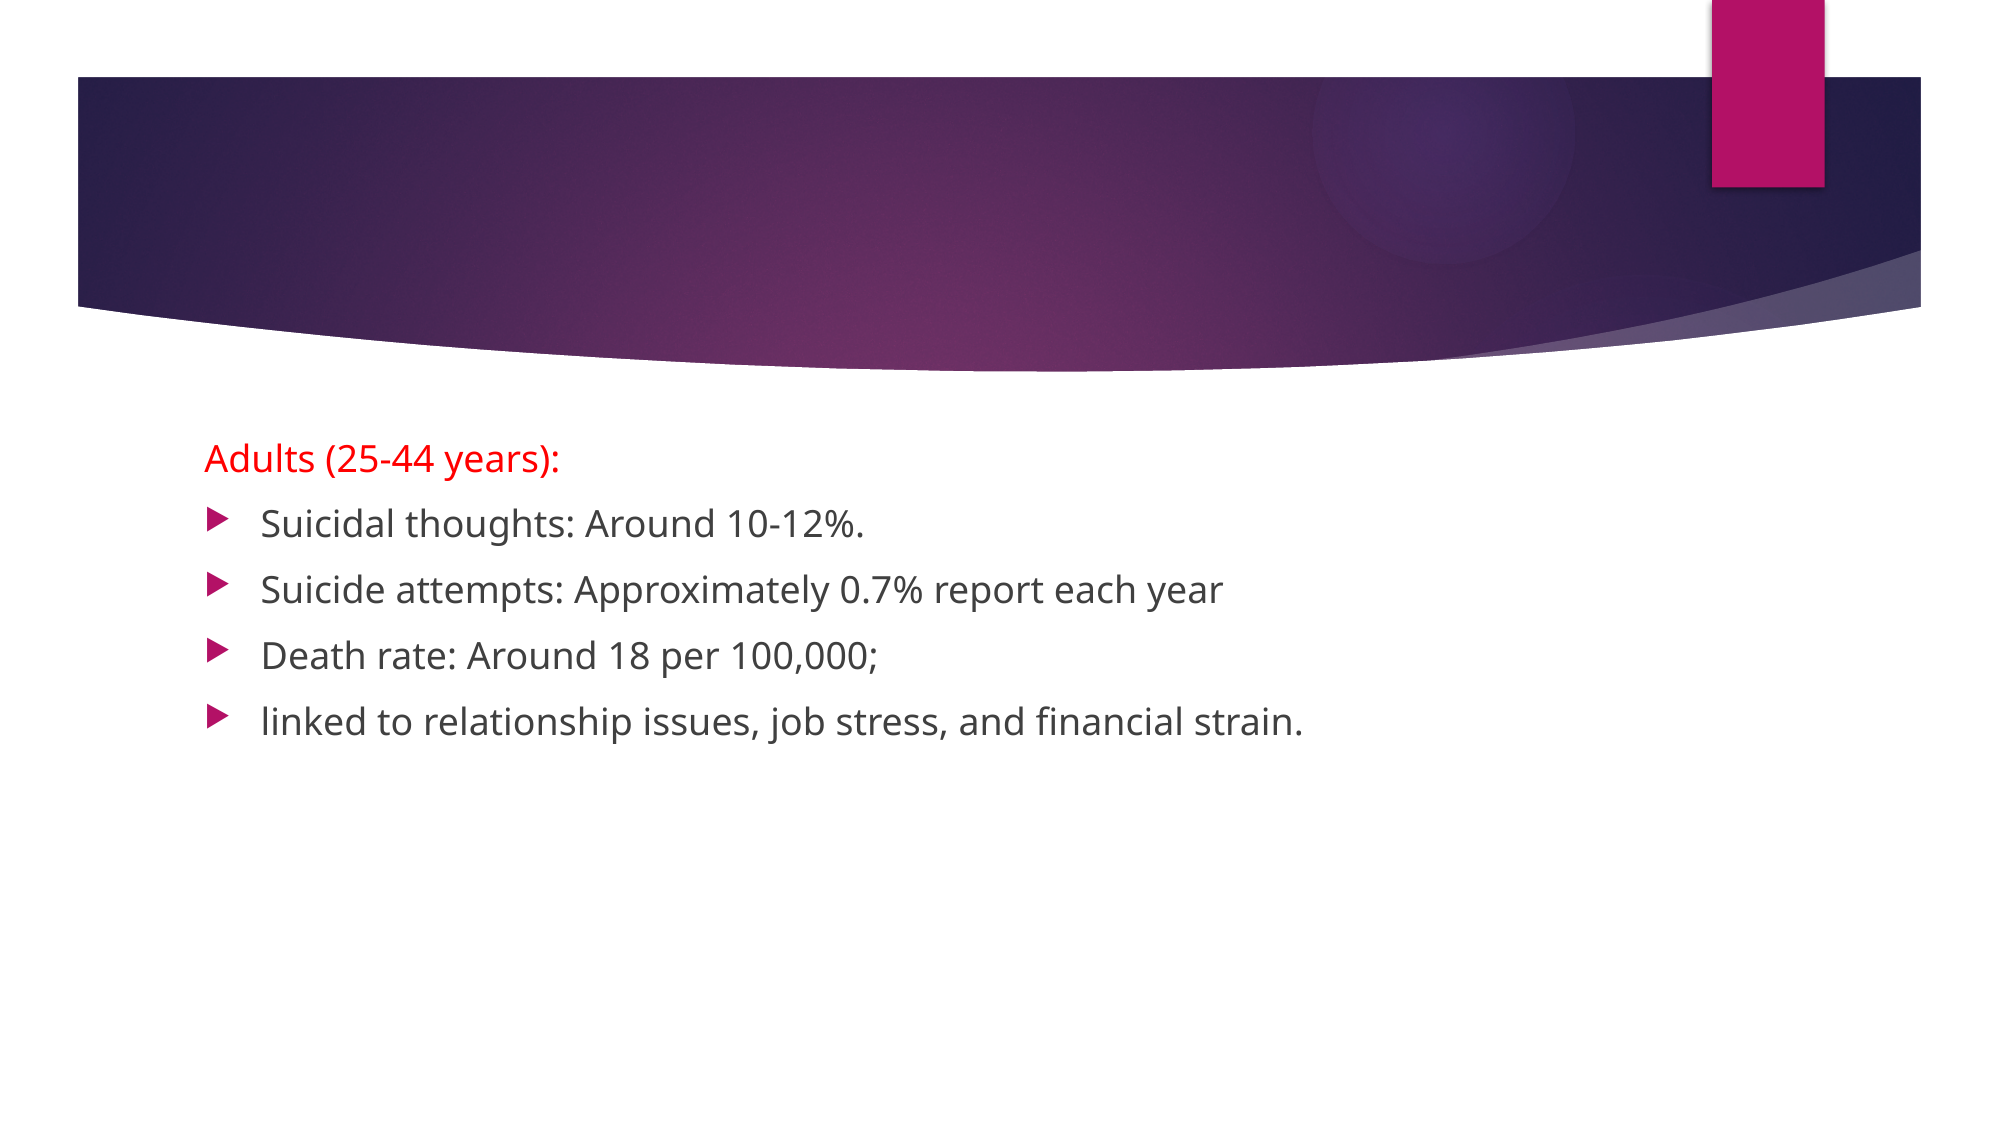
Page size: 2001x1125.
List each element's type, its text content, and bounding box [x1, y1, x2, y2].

list Adults (25-44 years): Suicidal thoughts: Around 10-12%. Suicide attempts: Approximately 0.7% report each year Death rate: Around 18 per 100,000; linked to relationship issues, job stress, and financial strain. [189, 427, 1638, 988]
